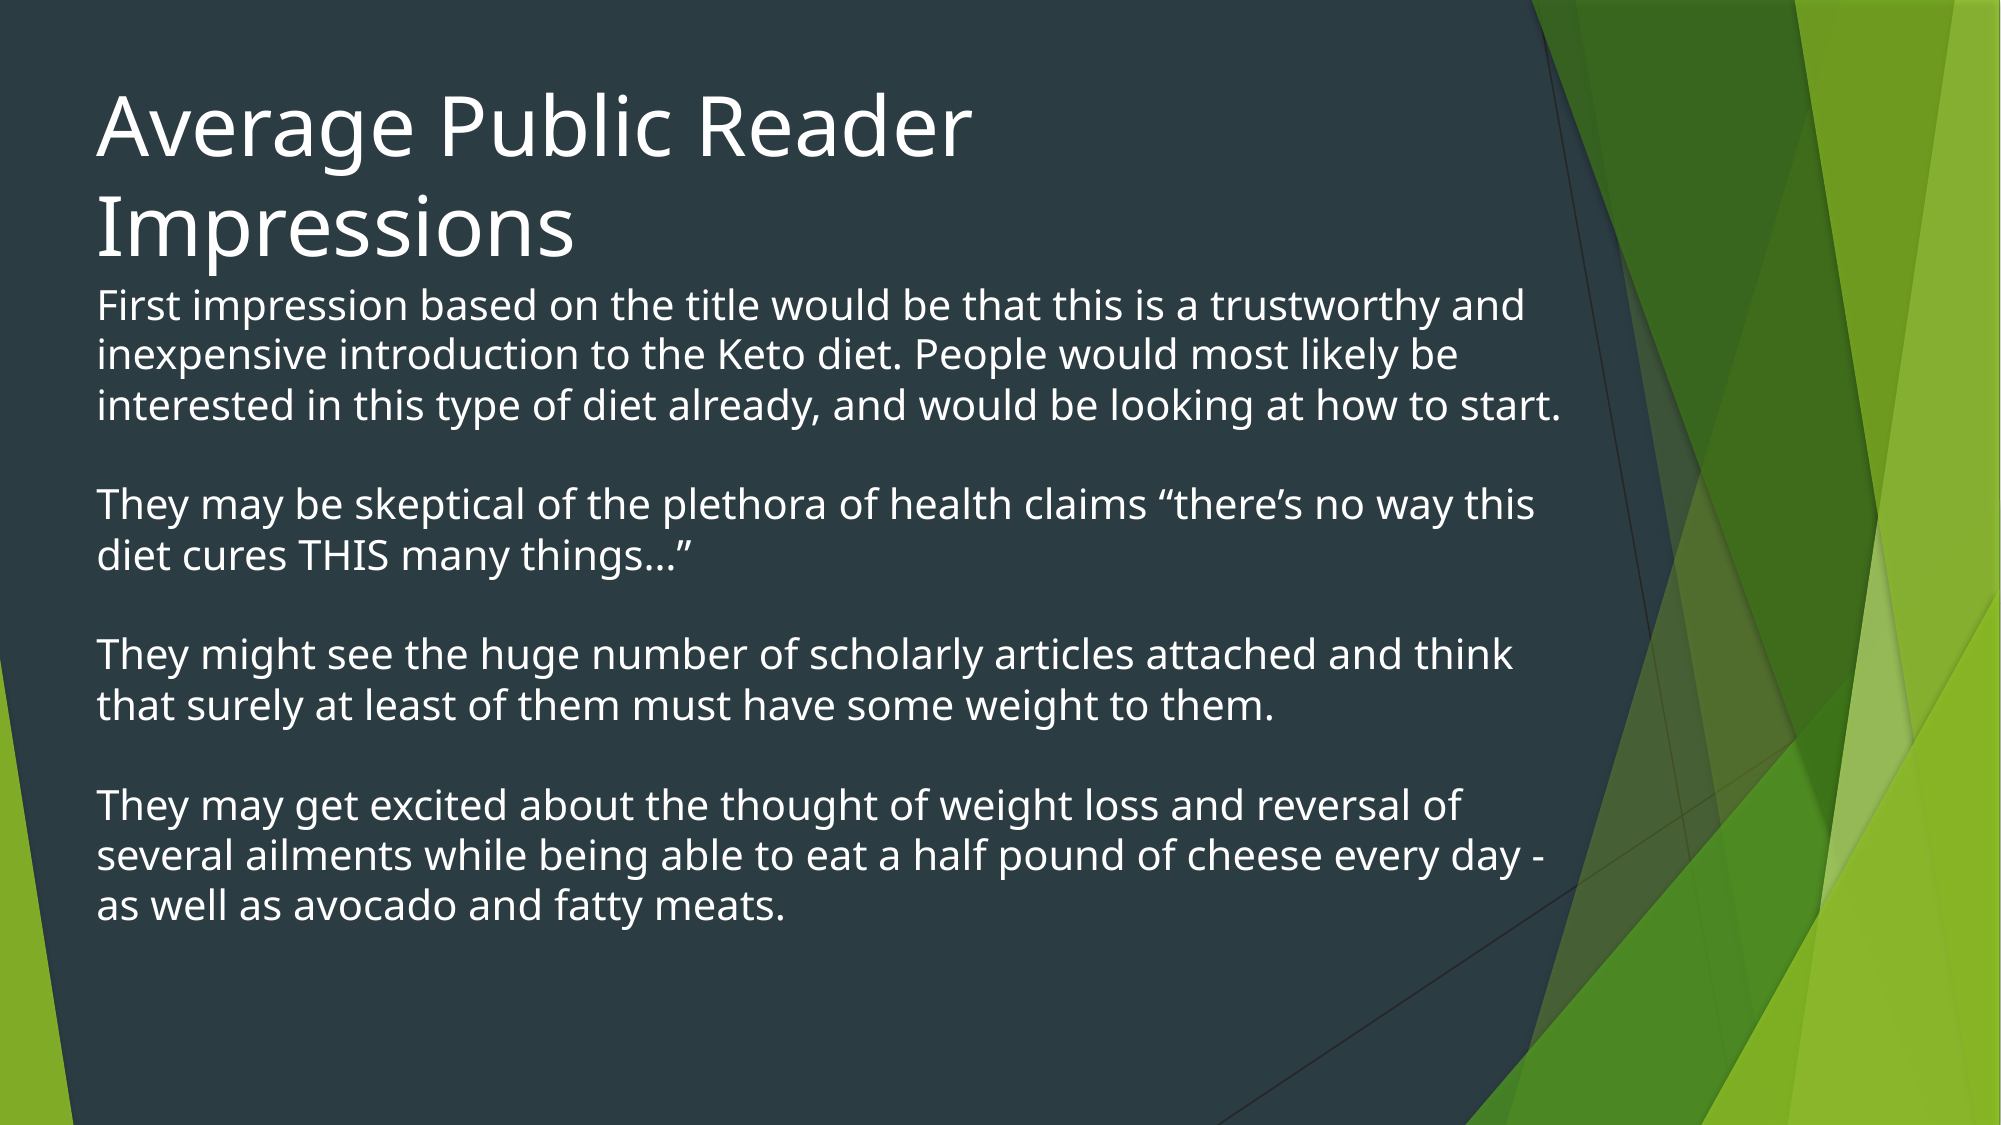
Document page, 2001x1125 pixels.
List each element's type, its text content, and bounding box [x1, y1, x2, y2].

text_box First impression based on the title would be that this is a trustworthy and inexpensive introduction to the Keto diet. People would most likely be interested in this type of diet already, and would be looking at how to start. They may be skeptical of the plethora of health claims “there’s no way this diet cures THIS many things…” They might see the huge number of scholarly articles attached and think that surely at least of them must have some weight to them. They may get excited about the thought of weight loss and reversal of several ailments while being able to eat a half pound of cheese every day - as well as avocado and fatty meats. [81, 270, 1588, 1026]
text_box Average Public Reader Impressions [81, 65, 1441, 270]
